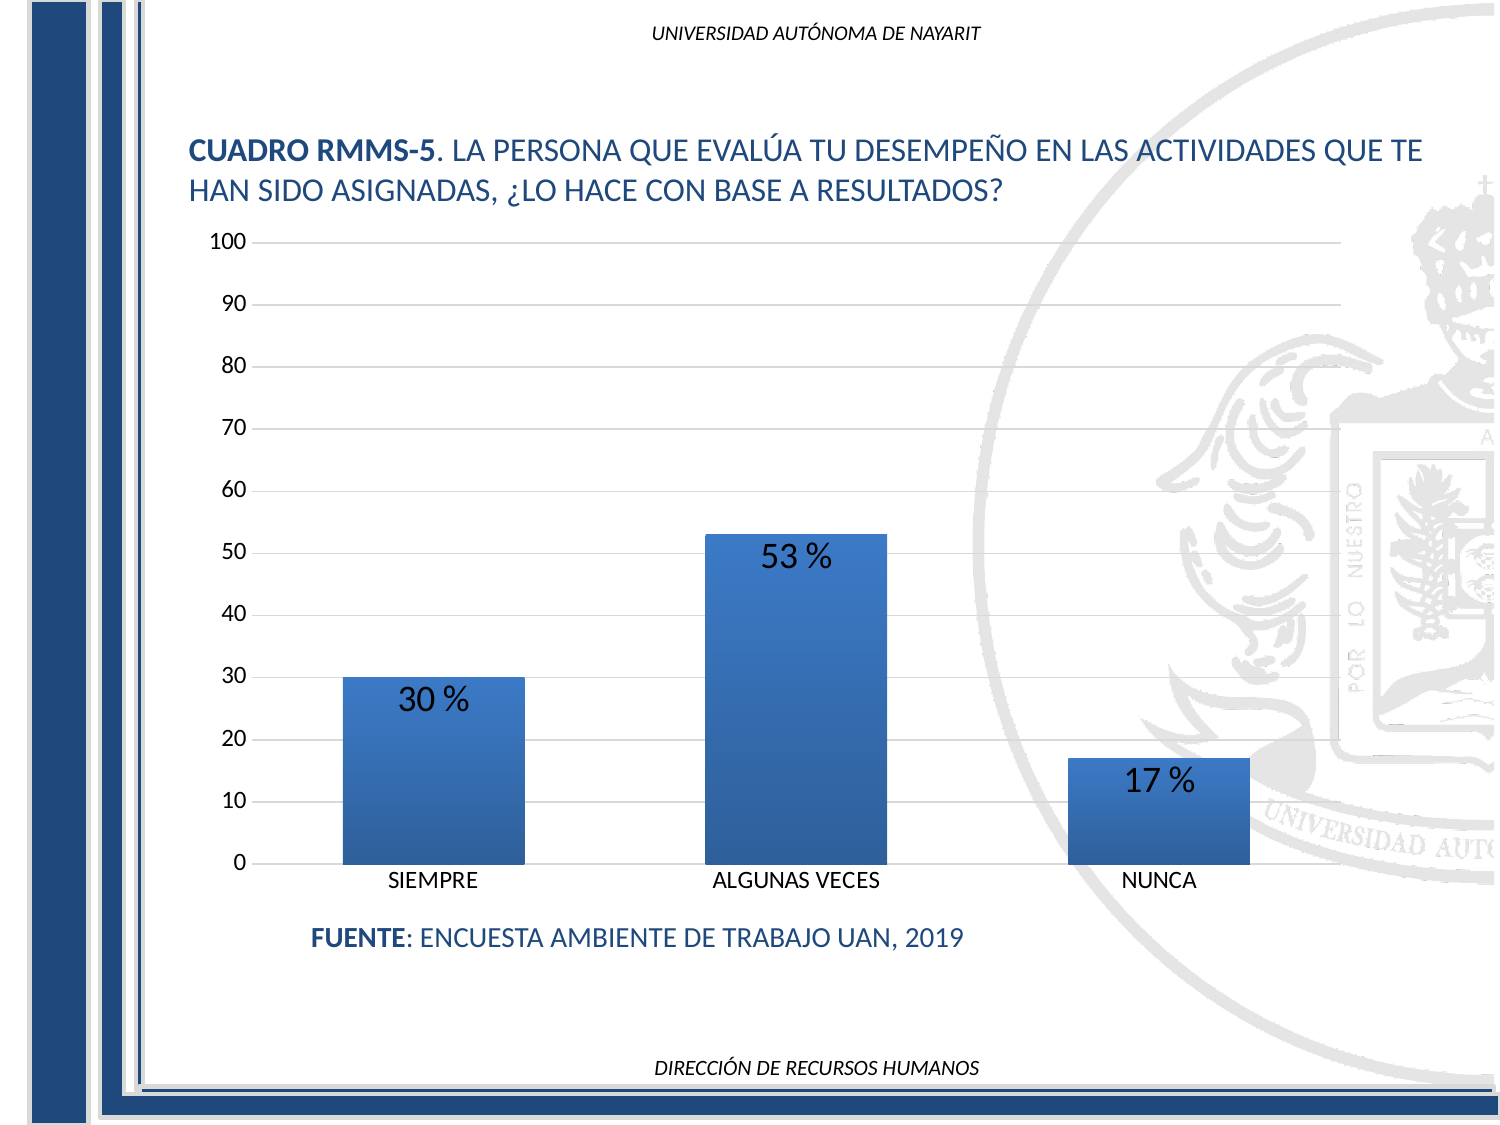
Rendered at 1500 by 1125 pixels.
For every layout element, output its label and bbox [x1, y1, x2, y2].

text_box [29, 0, 1500, 1125]
chart [184, 216, 1365, 910]
